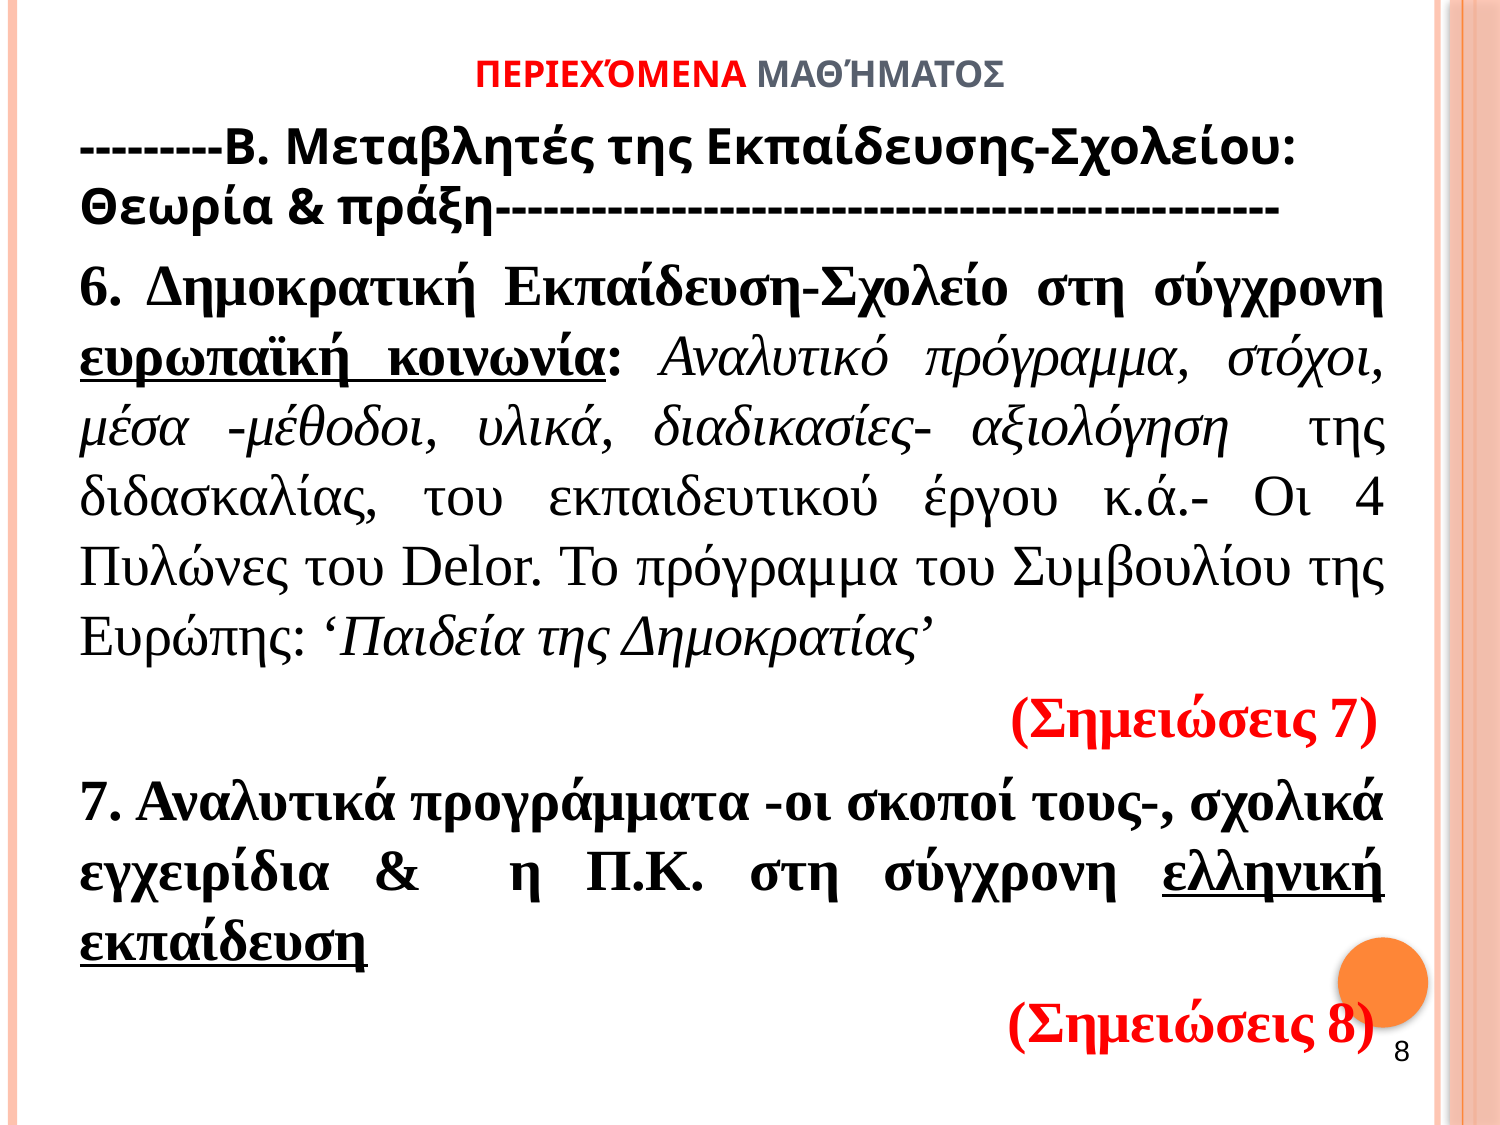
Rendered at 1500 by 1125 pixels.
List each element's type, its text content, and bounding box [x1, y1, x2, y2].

list ---------Β. Μεταβλητές της Εκπαίδευσης-Σχολείου: Θεωρία & πράξη------------------------------------------------- 6. Δημοκρατική Εκπαίδευση-Σχολείο στη σύγχρονη ευρωπαϊκή κοινωνία: Αναλυτικό πρόγραμμα, στόχοι, μέσα -μέθοδοι, υλικά, διαδικασίες- αξιολόγηση της διδασκαλίας, του εκπαιδευτικού έργου κ.ά.- Οι 4 Πυλώνες του Delor. Το πρόγραμμα του Συμβουλίου της Ευρώπης: ‘Παιδεία της Δημοκρατίας’ (Σημειώσεις 7) 7. Αναλυτικά προγράμματα -οι σκοποί τους-, σχολικά εγχειρίδια & η Π.Κ. στη σύγχρονη ελληνική εκπαίδευση (Σημειώσεις 8) [64, 106, 1400, 1072]
text_box 8 [1074, 1024, 1425, 1103]
title Περιεχόμενα μαθήματοΣ [64, 42, 1415, 102]
